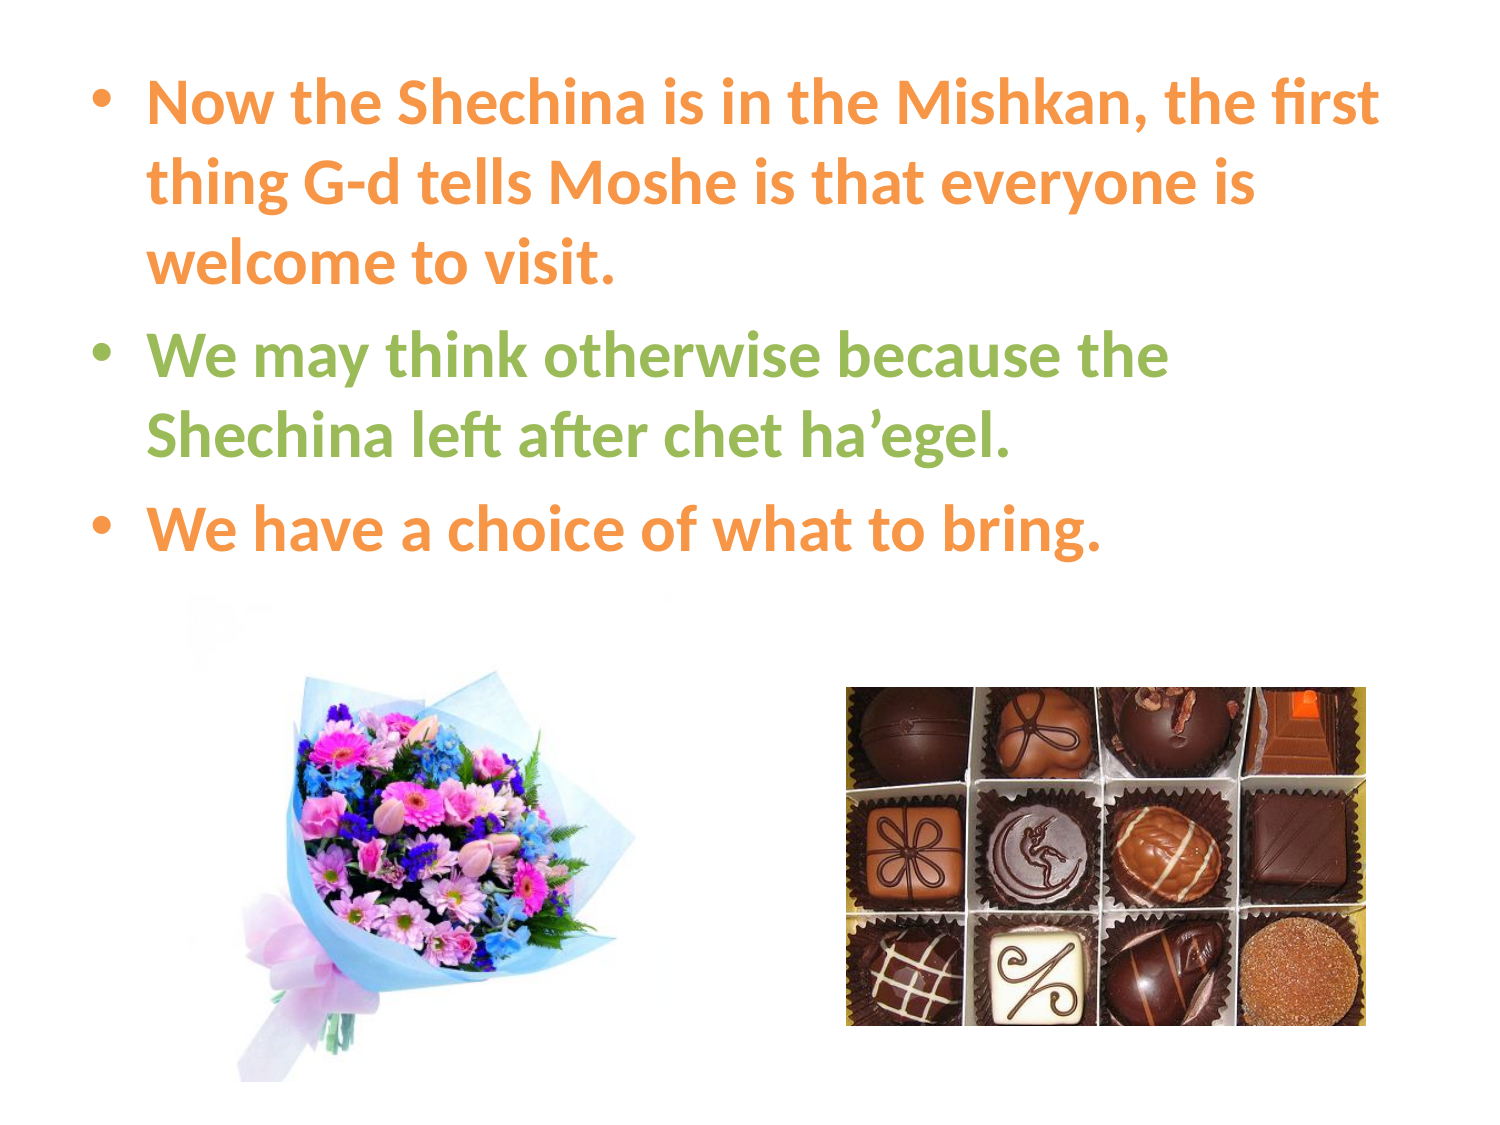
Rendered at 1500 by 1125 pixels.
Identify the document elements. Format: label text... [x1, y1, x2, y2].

picture [187, 593, 676, 1082]
picture [846, 687, 1366, 1026]
list Now the Shechina is in the Mishkan, the first thing G-d tells Moshe is that everyone is welcome to visit. We may think otherwise because the Shechina left after chet ha’egel. We have a choice of what to bring. [75, 50, 1425, 843]
